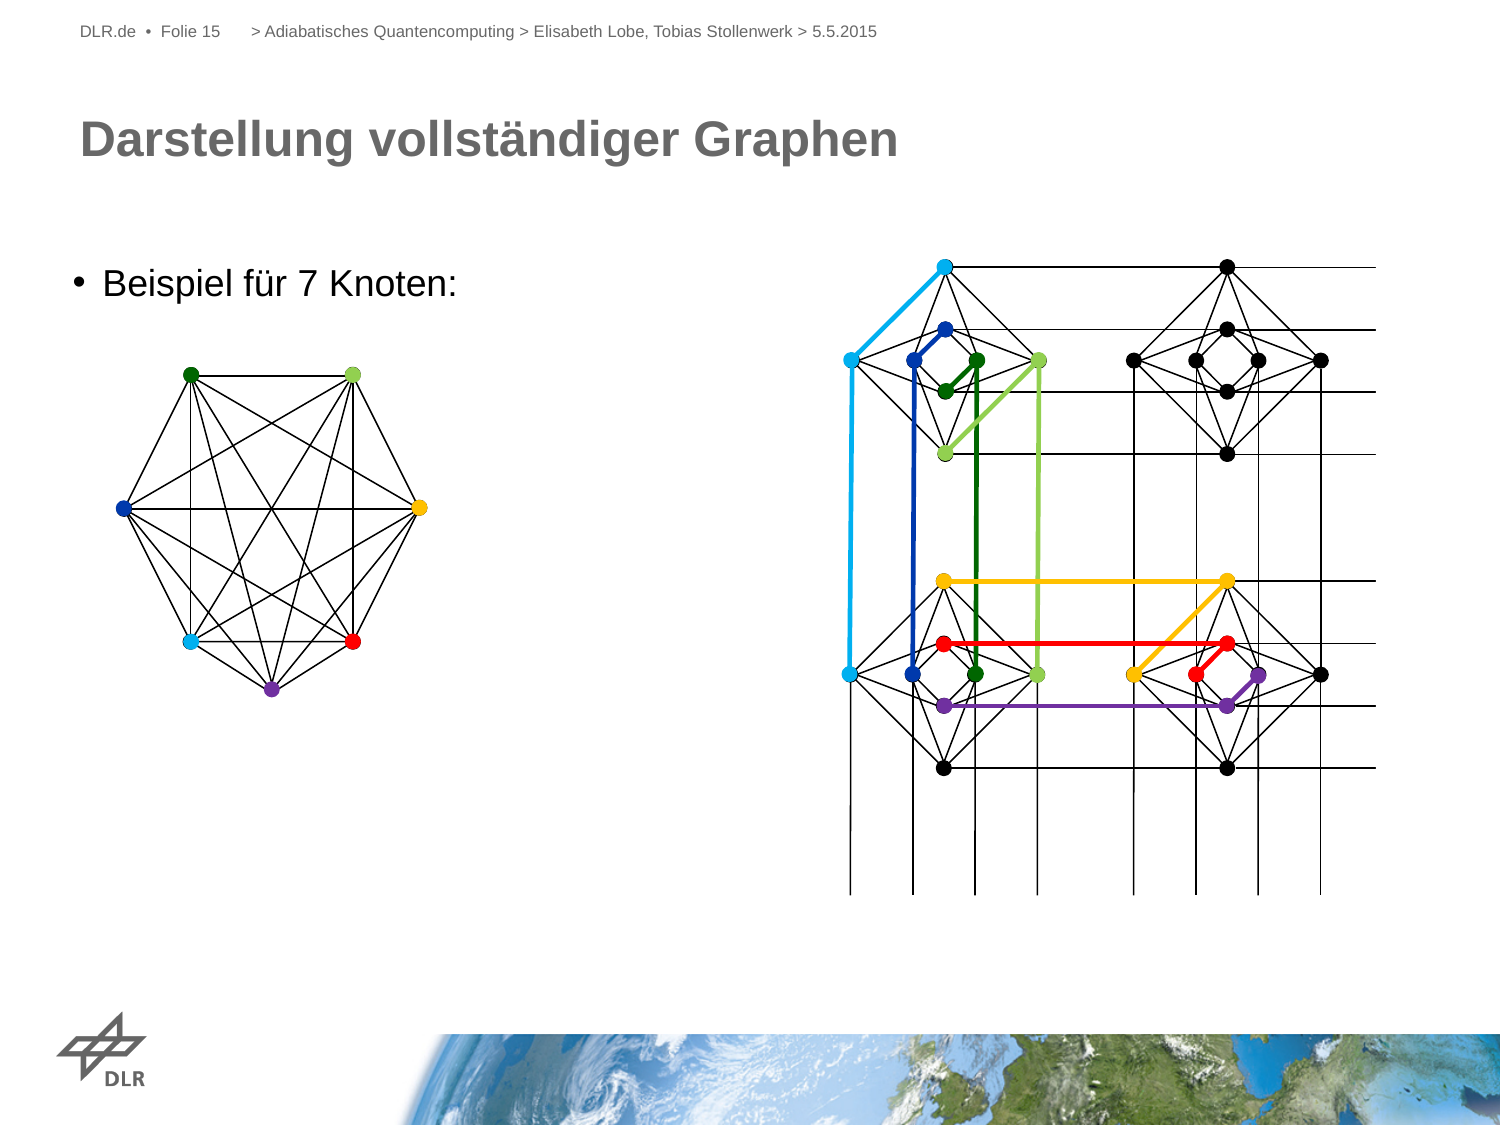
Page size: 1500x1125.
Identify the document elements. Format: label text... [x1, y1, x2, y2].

title Darstellung vollständiger Graphen [79, 106, 1421, 228]
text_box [346, 501, 950, 651]
footer > Adiabatisches Quantencomputing > Elisabeth Lobe, Tobias Stollenwerk > 5.5.2015 [250, 20, 1421, 45]
text_box Beispiel für 7 Knoten: [72, 259, 723, 971]
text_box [123, 657, 420, 696]
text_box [843, 659, 944, 682]
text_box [949, 574, 1234, 668]
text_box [938, 669, 1265, 712]
picture [0, 1007, 1500, 1125]
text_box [117, 260, 1045, 648]
slide_number DLR.de • Folie 15 [79, 20, 250, 45]
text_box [714, 171, 1500, 896]
